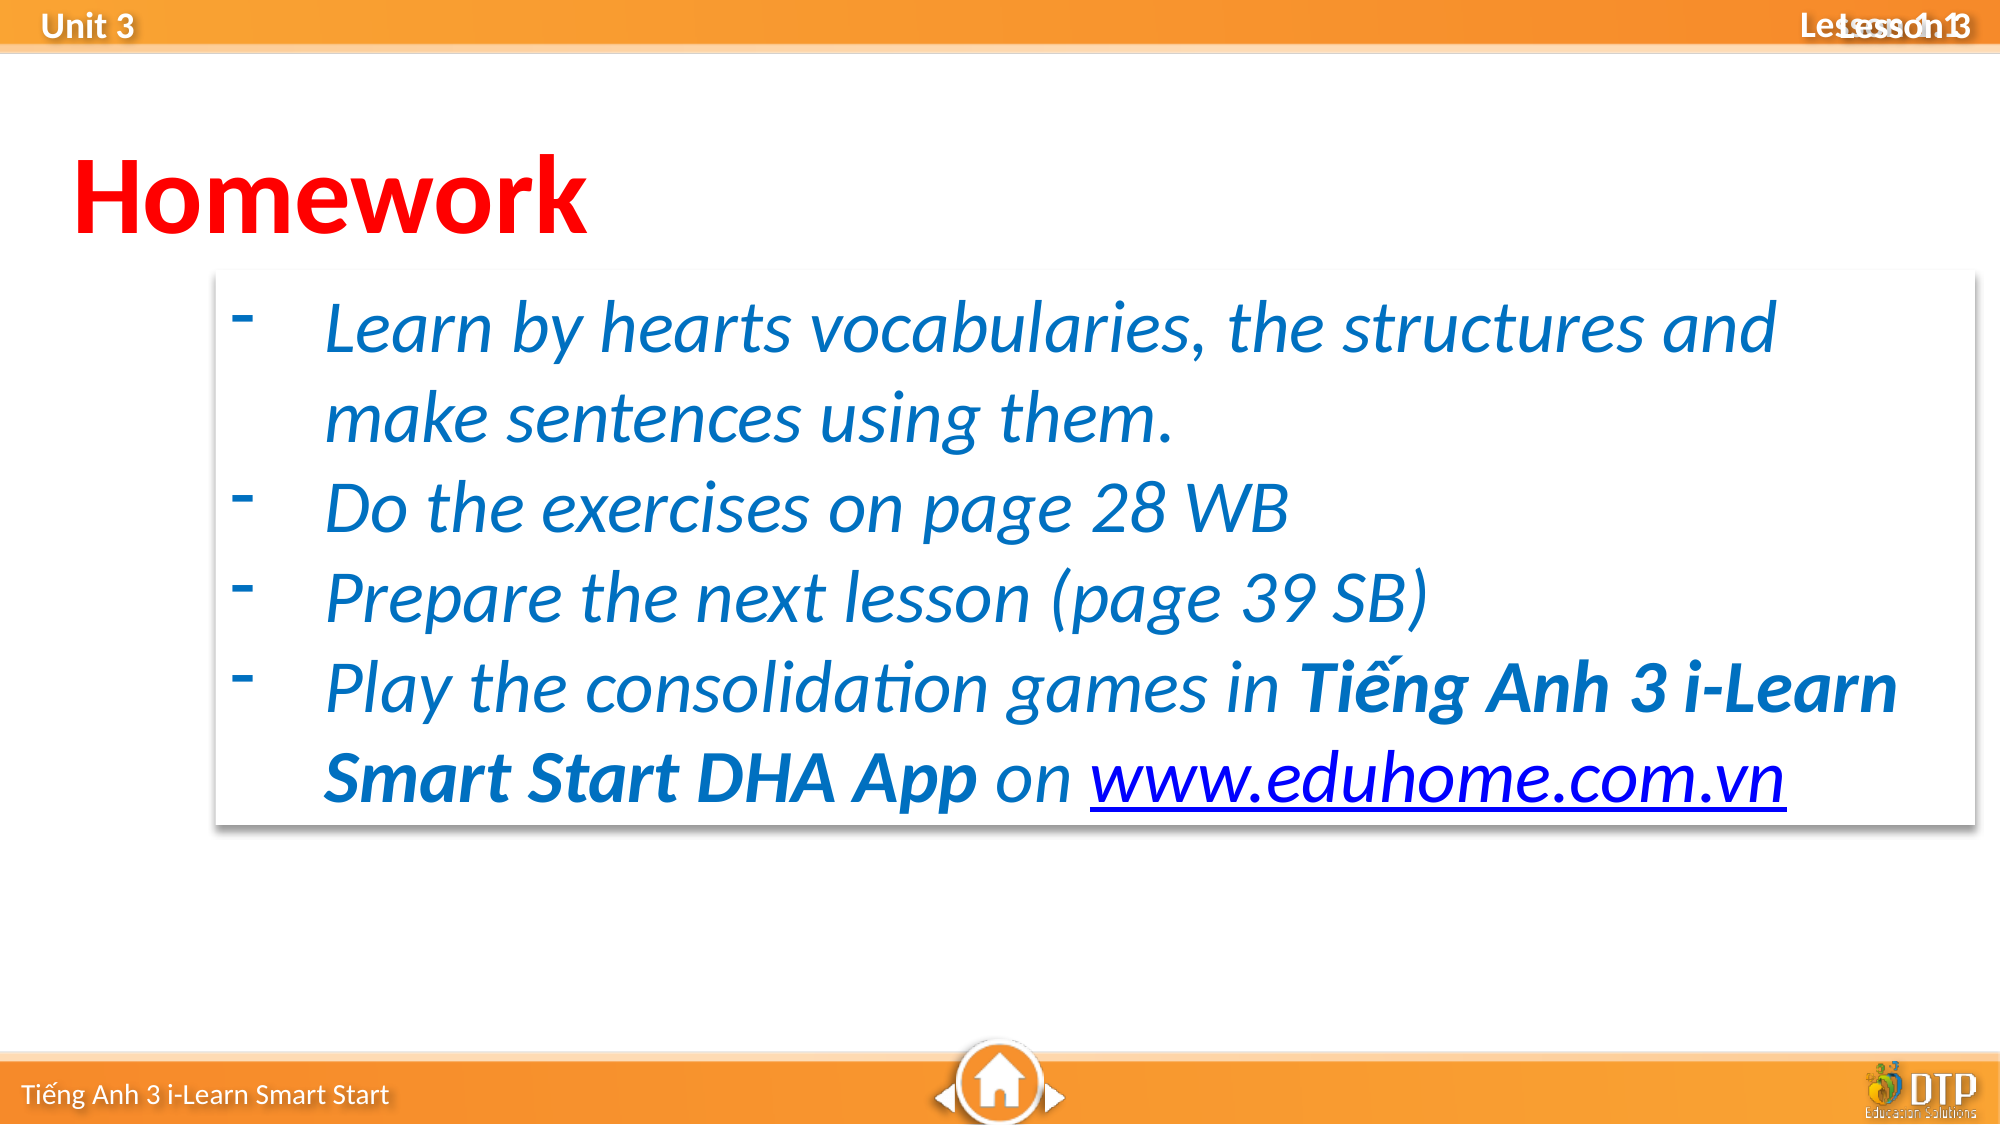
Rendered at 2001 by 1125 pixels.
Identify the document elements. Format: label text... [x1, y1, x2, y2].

text_box Homework [57, 113, 604, 264]
picture [0, 0, 2000, 1125]
text_box Learn by hearts vocabularies, the structures and make sentences using them. Do the exercises on page 28 WB Prepare the next lesson (page 39 SB) Play the consolidation games in Tiếng Anh 3 i-Learn Smart Start DHA App on www.eduhome.com.vn [215, 270, 1975, 825]
text_box Lesson 3 [1824, 0, 1987, 53]
